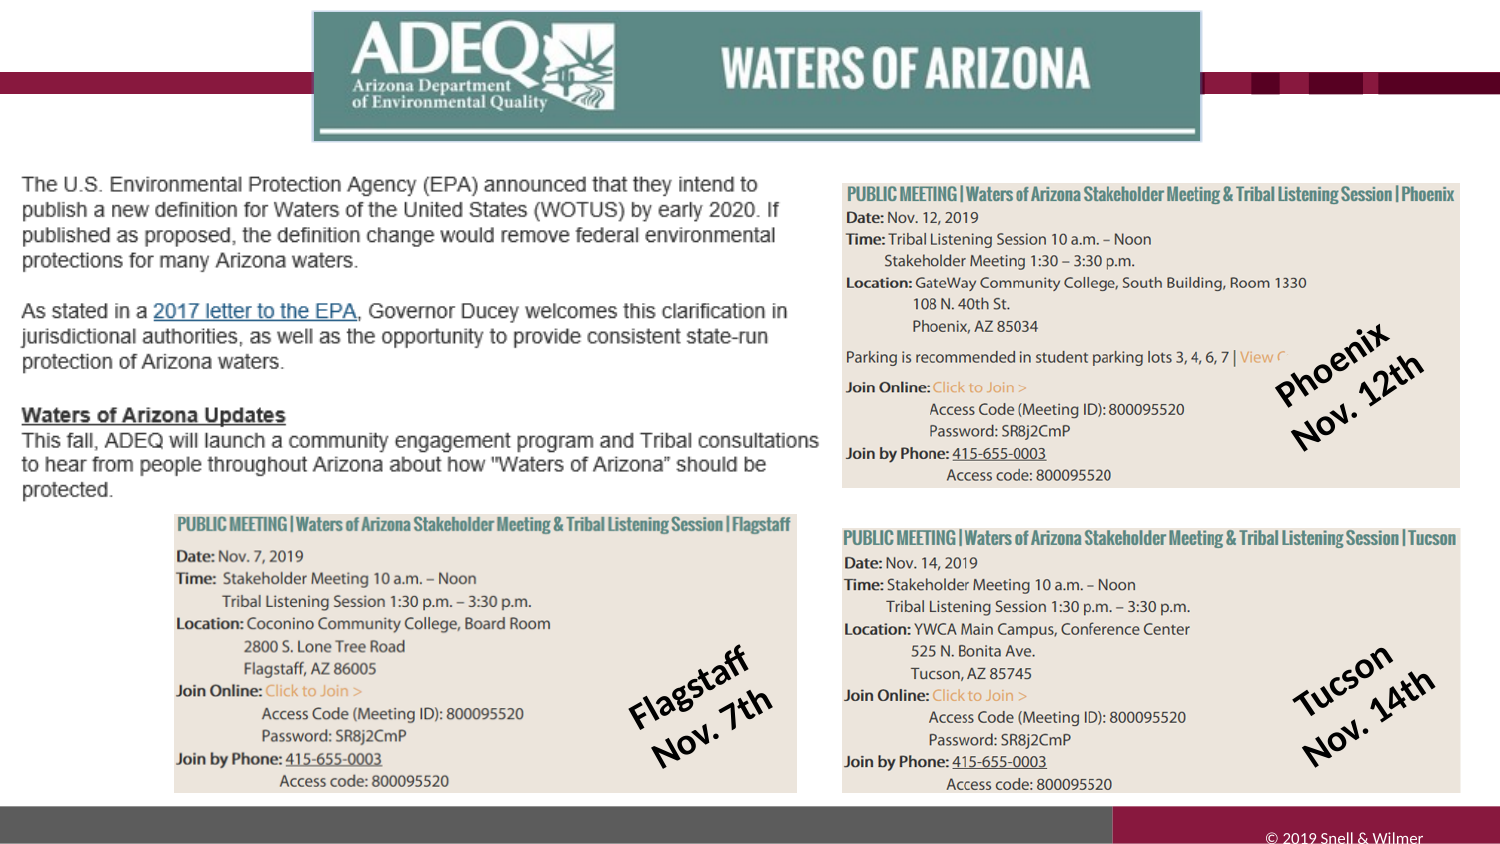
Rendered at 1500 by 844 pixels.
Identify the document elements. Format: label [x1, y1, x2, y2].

picture [16, 168, 834, 512]
picture [842, 528, 1461, 793]
picture [842, 183, 1461, 489]
picture [174, 514, 797, 793]
picture [313, 12, 1201, 142]
